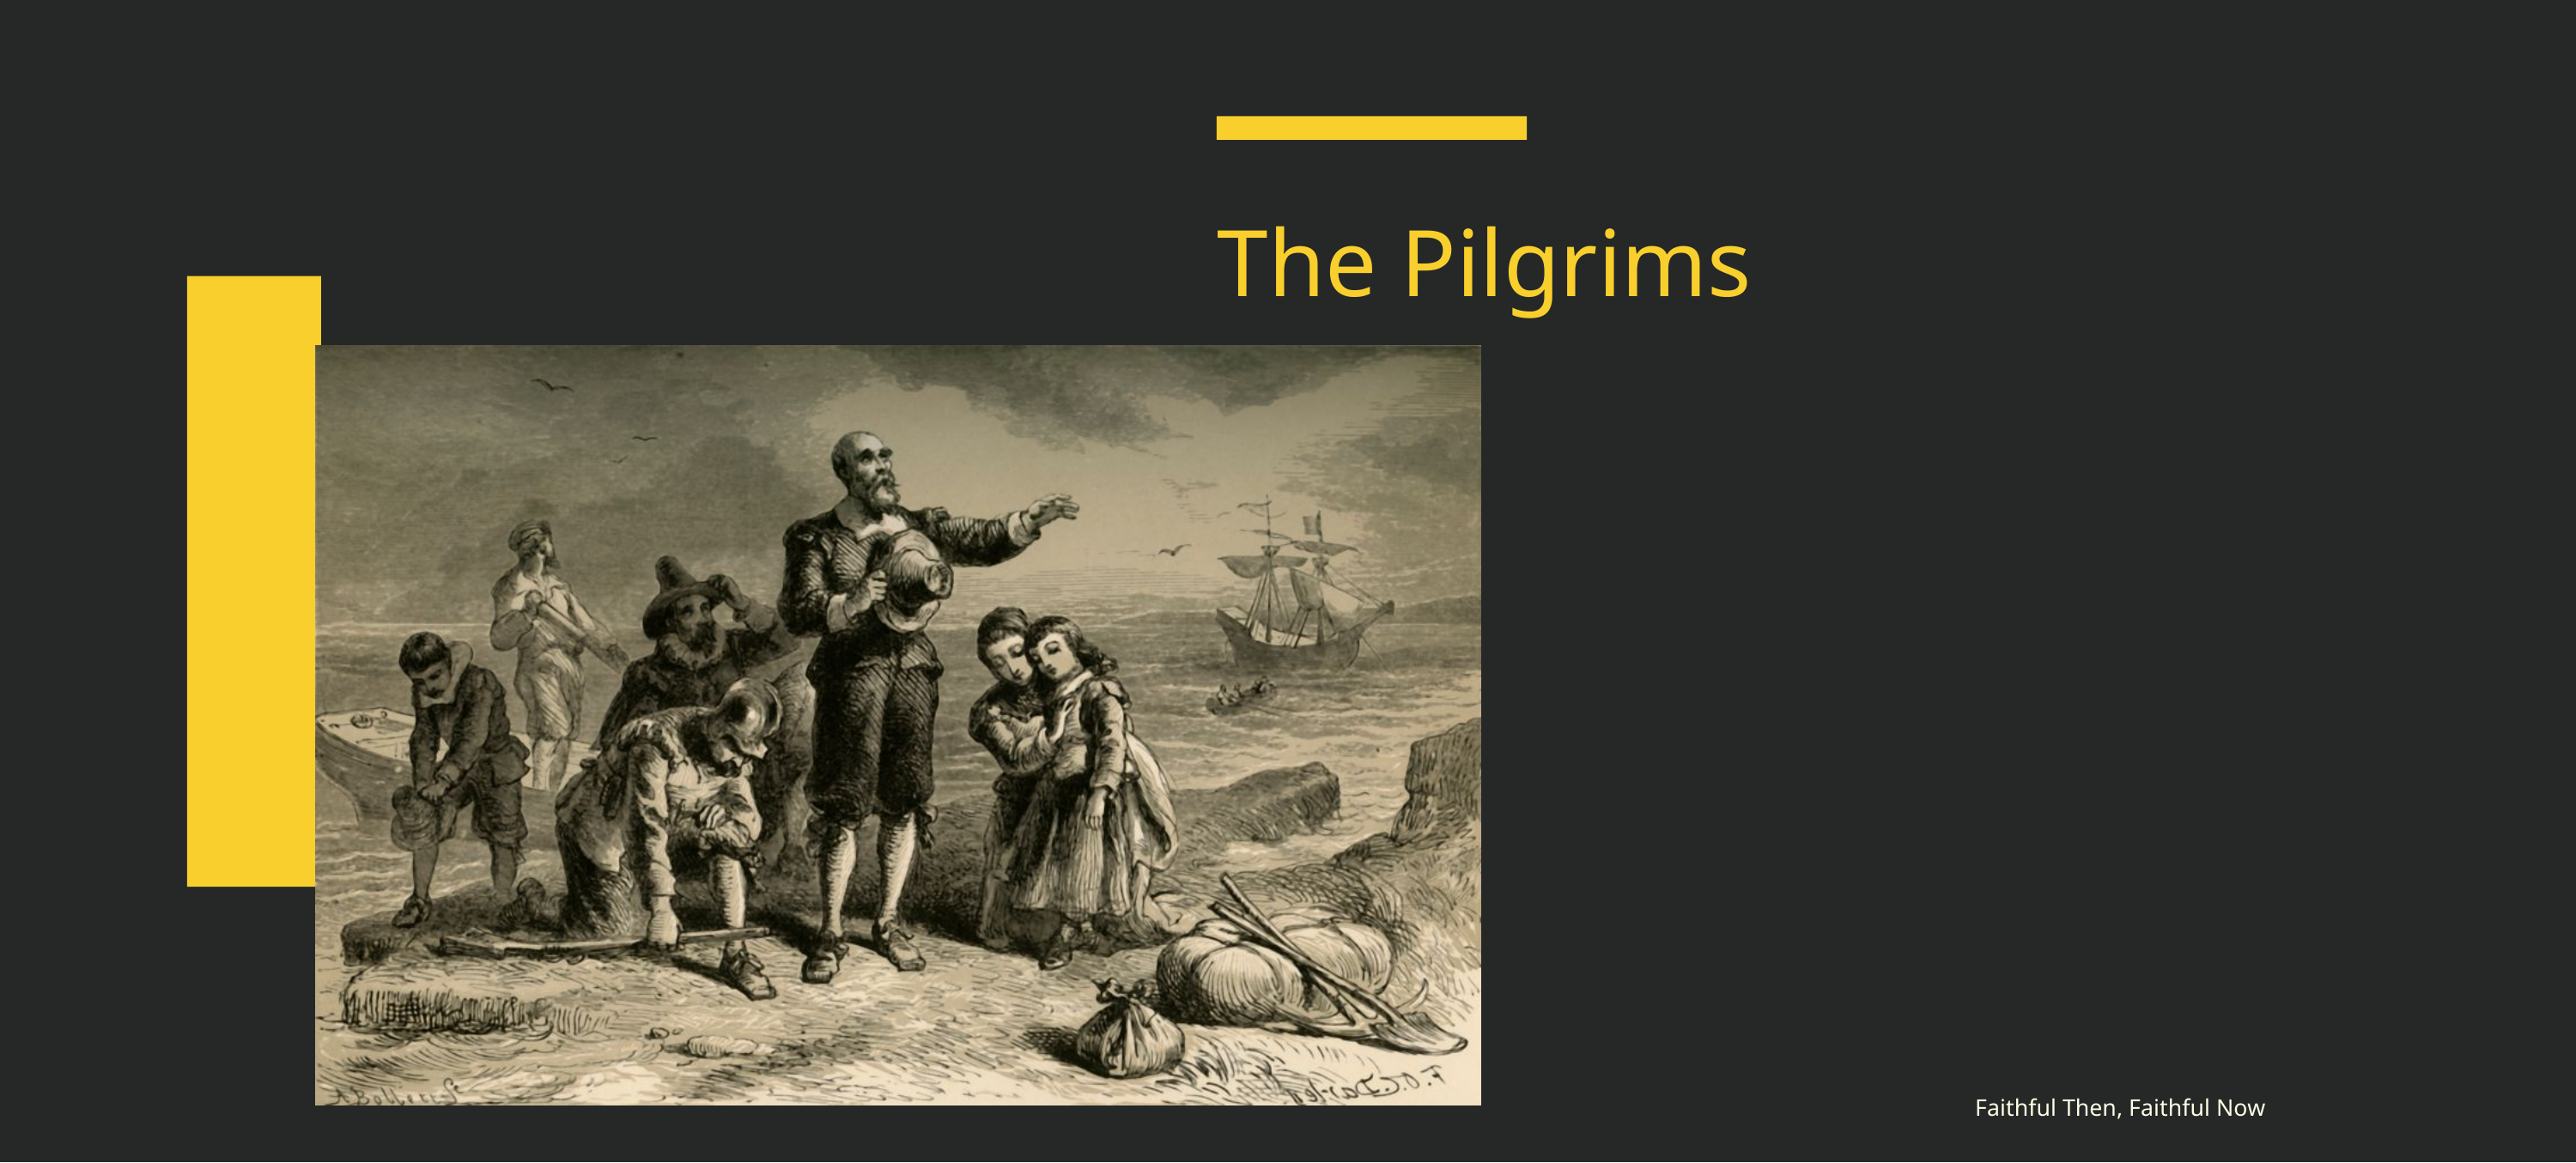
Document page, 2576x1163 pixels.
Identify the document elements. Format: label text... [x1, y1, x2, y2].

text_box [186, 276, 321, 887]
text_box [1216, 116, 2182, 591]
text_box Faithful Then, Faithful Now [1288, 1082, 2265, 1121]
picture [315, 344, 1482, 1105]
